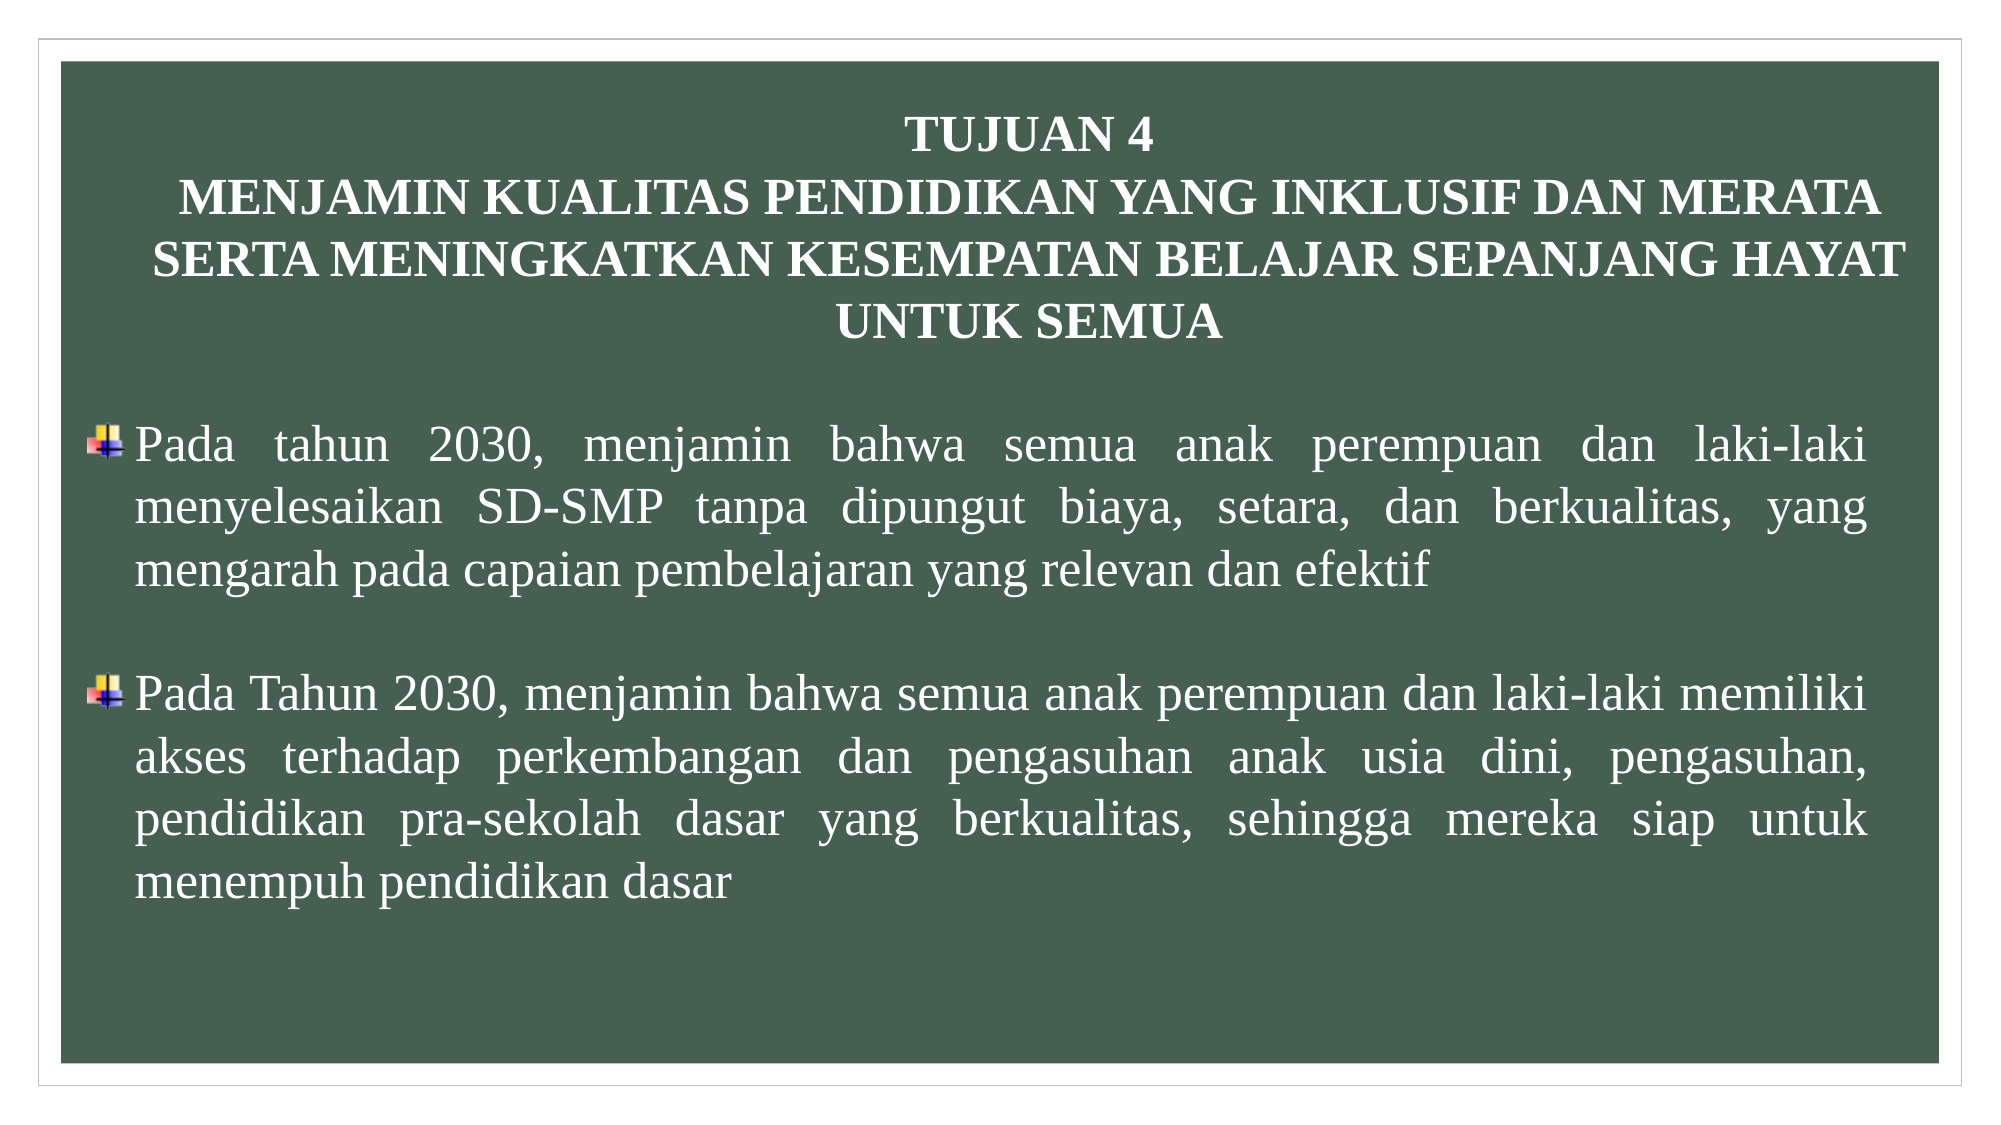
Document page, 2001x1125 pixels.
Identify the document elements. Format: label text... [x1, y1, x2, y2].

text_box TUJUAN 4 MENJAMIN KUALITAS PENDIDIKAN YANG INKLUSIF DAN MERATA SERTA MENINGKATKAN KESEMPATAN BELAJAR SEPANJANG HAYAT UNTUK SEMUA [120, 92, 1938, 357]
picture [87, 671, 125, 709]
text_box Pada tahun 2030, menjamin bahwa semua anak perempuan dan laki-laki menyelesaikan SD-SMP tanpa dipungut biaya, setara, dan berkualitas, yang mengarah pada capaian pembelajaran yang relevan dan efektif Pada Tahun 2030, menjamin bahwa semua anak perempuan dan laki-laki memiliki akses terhadap perkembangan dan pengasuhan anak usia dini, pengasuhan, pendidikan pra-sekolah dasar yang berkualitas, sehingga mereka siap untuk menempuh pendidikan dasar [72, 401, 1884, 1104]
picture [87, 421, 125, 459]
